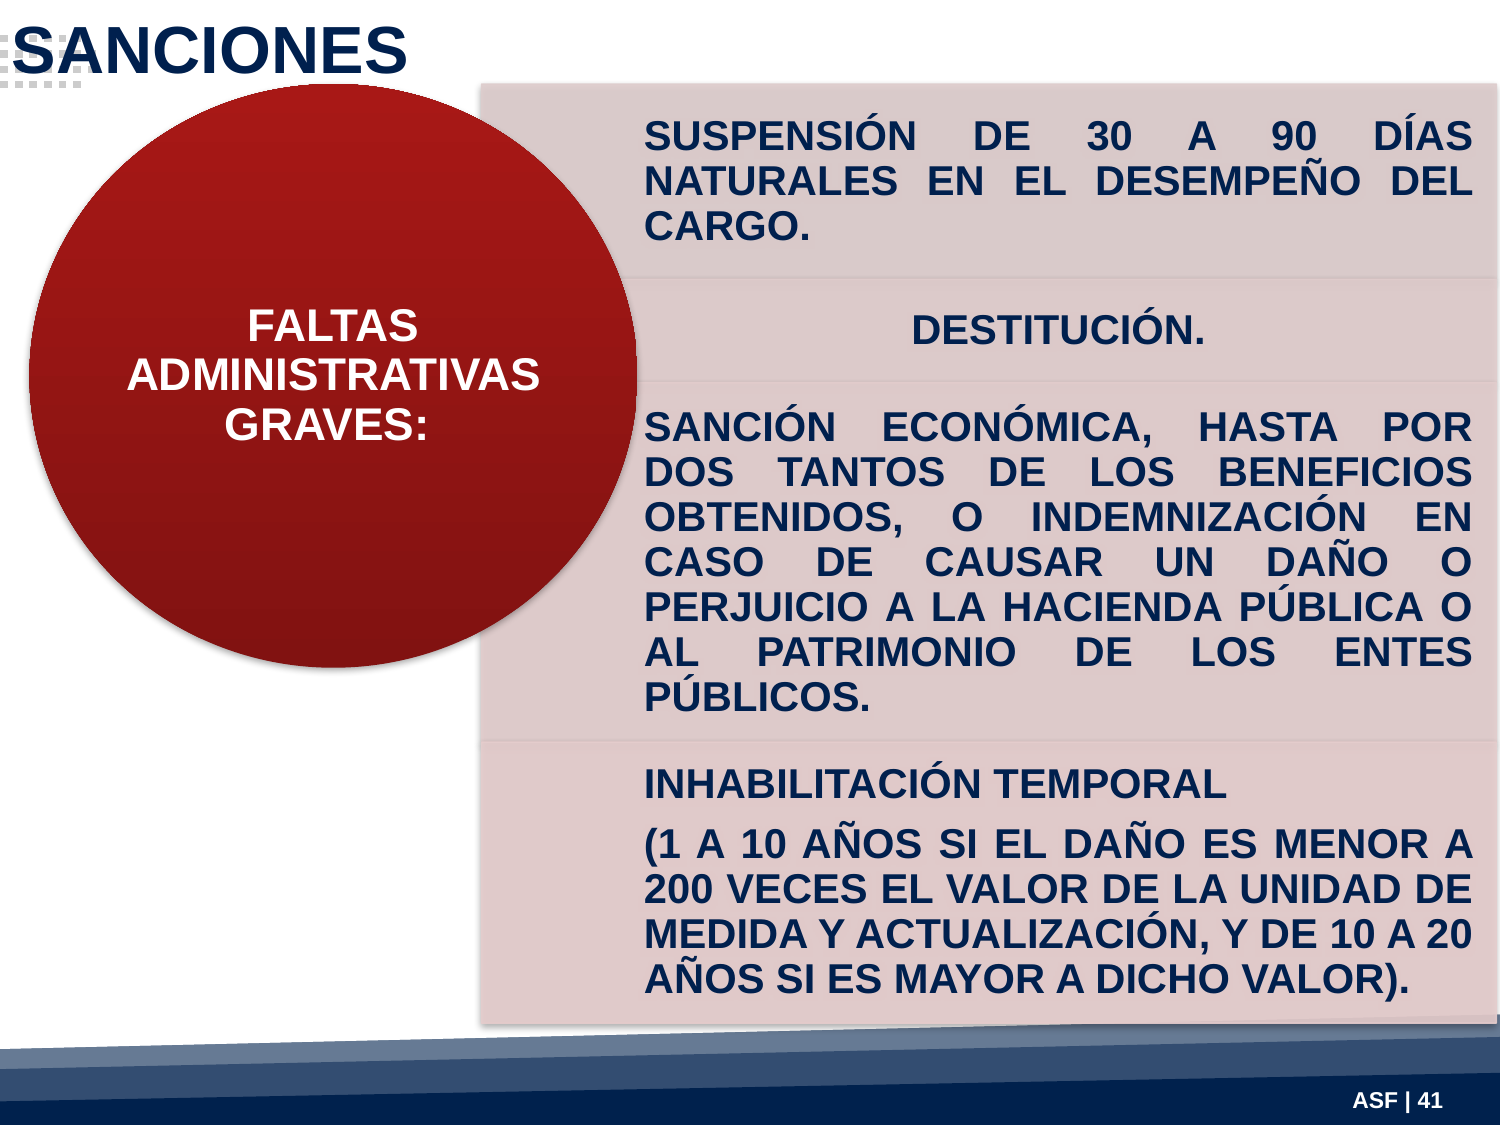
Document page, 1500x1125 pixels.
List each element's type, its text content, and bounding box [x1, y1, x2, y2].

text_box SANCIONES [0, 0, 424, 95]
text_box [29, 7, 1500, 1033]
slide_number ASF | 41 [1337, 1078, 1489, 1125]
